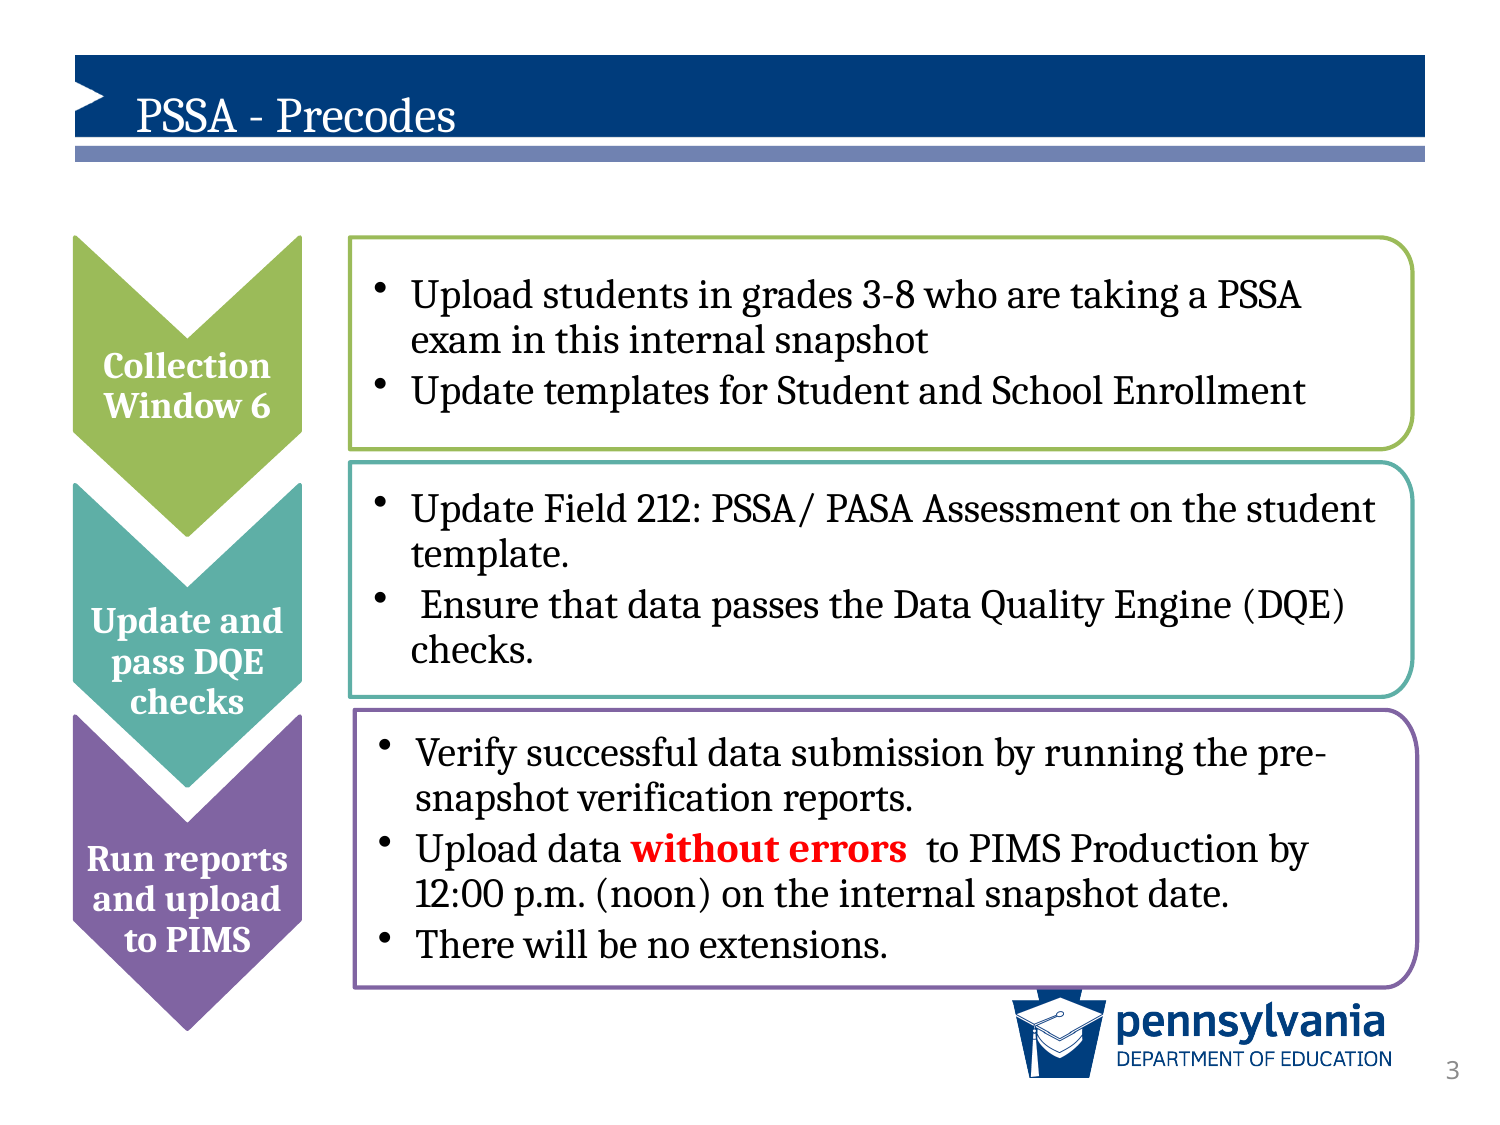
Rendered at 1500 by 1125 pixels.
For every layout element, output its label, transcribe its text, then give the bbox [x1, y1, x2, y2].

picture [74, 55, 1426, 163]
slide_number 3 [1417, 1042, 1475, 1100]
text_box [74, 237, 1418, 1030]
picture [1012, 1030, 1391, 1078]
